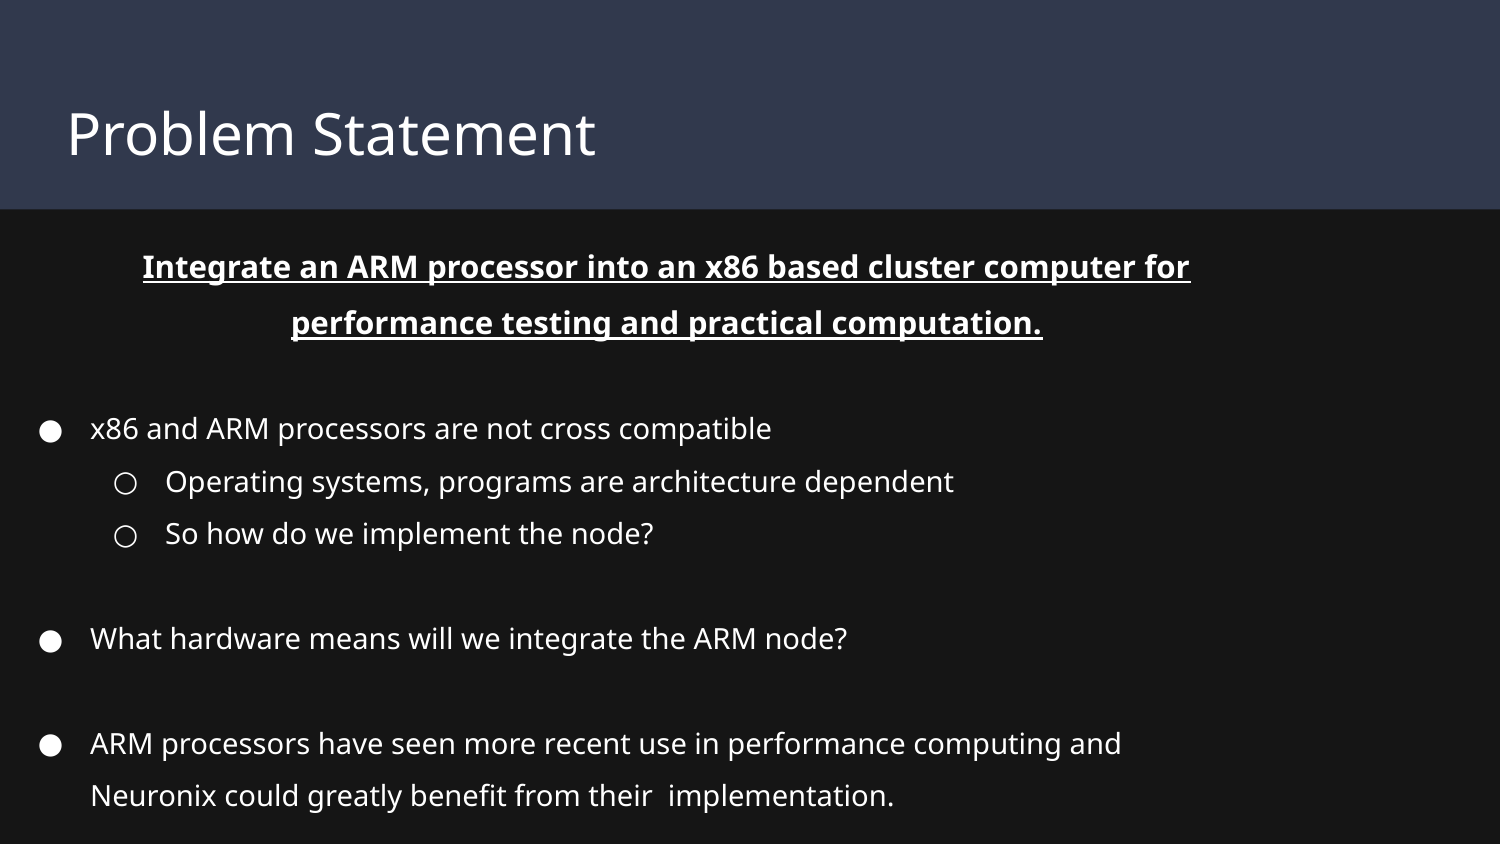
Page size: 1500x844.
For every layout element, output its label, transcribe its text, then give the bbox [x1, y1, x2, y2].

text_box Integrate an ARM processor into an x86 based cluster computer for performance testing and practical computation. x86 and ARM processors are not cross compatible Operating systems, programs are architecture dependent So how do we implement the node? What hardware means will we integrate the ARM node? ARM processors have seen more recent use in performance computing and Neuronix could greatly benefit from their implementation. [0, 213, 1259, 844]
title Problem Statement [51, 82, 1449, 185]
